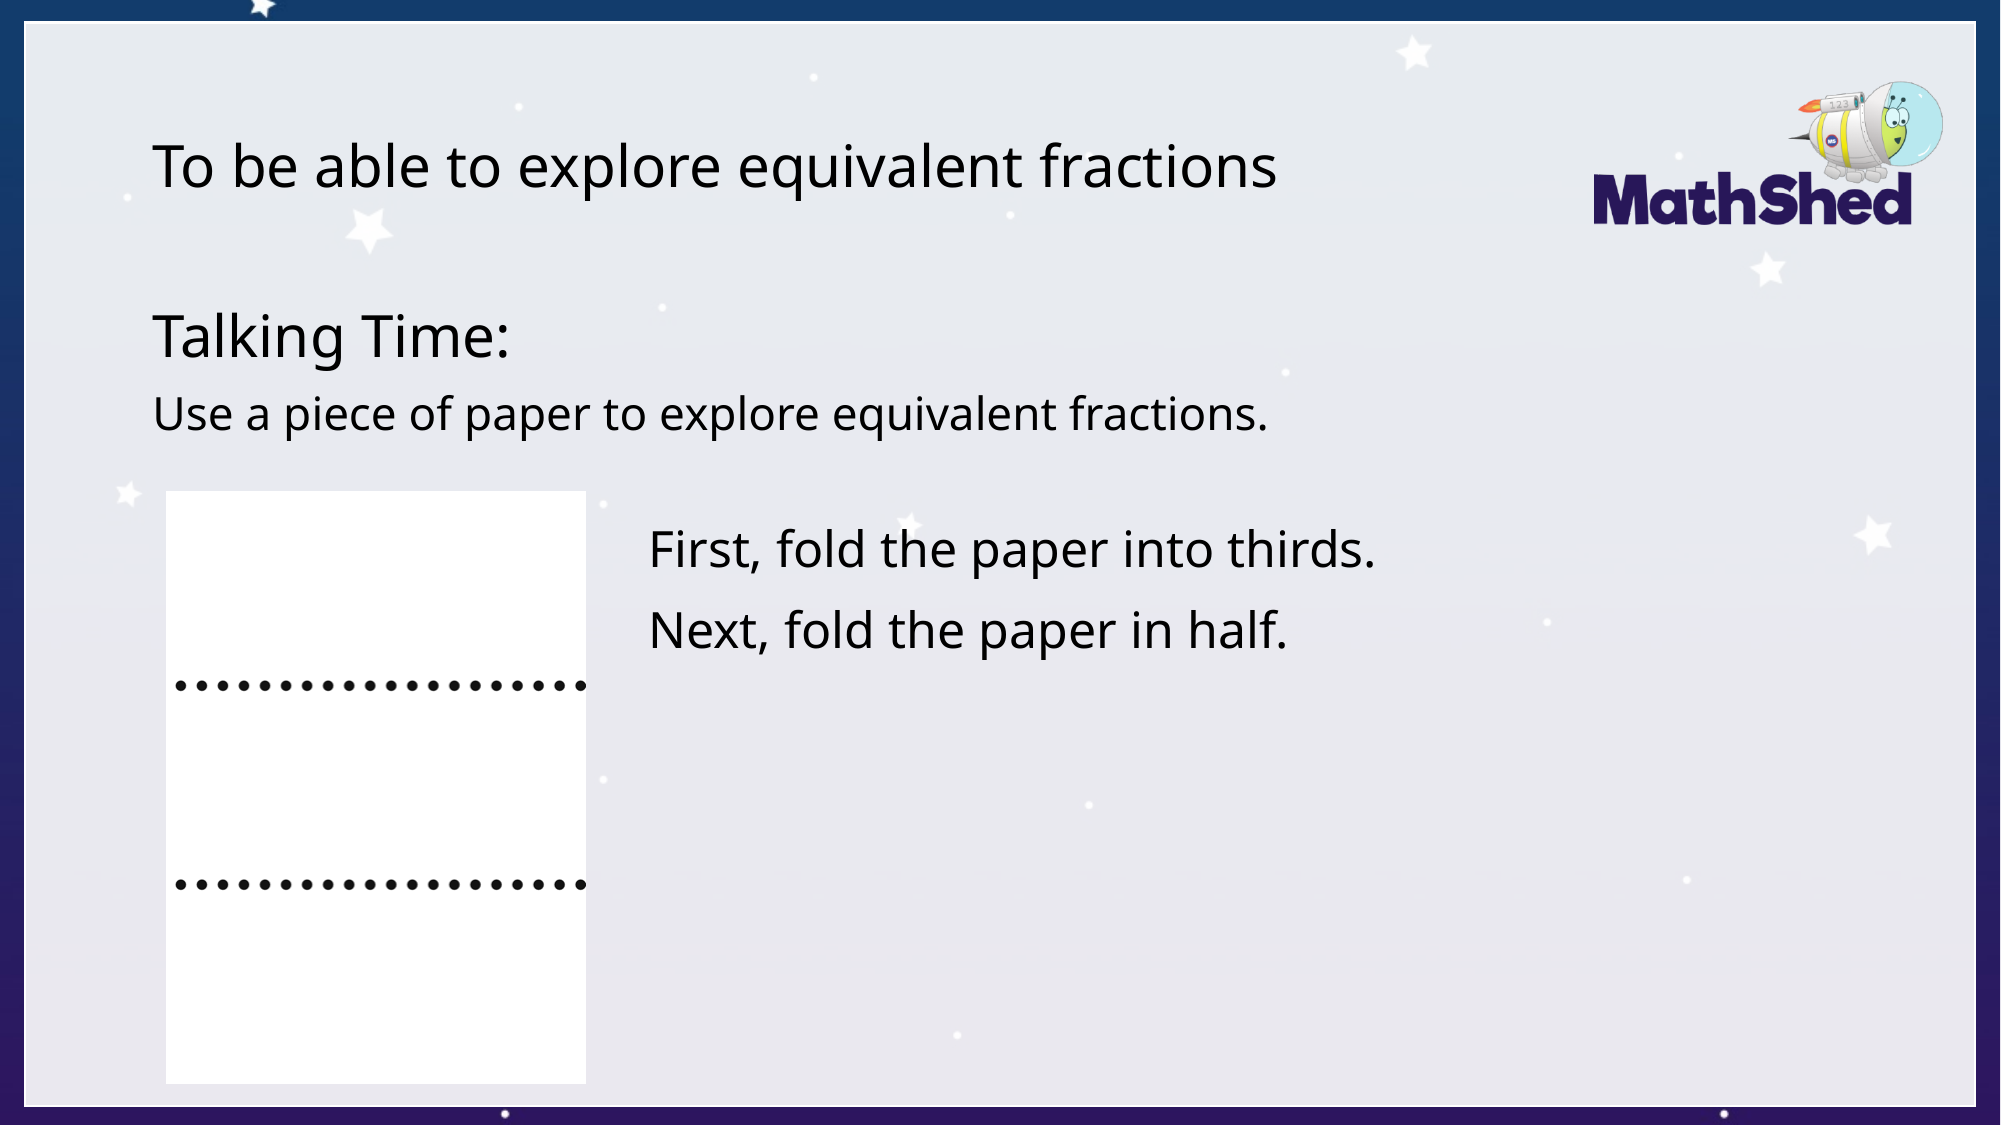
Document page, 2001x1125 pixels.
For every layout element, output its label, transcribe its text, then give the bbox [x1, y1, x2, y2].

picture [0, 0, 2001, 1125]
title To be able to explore equivalent fractions [137, 59, 1578, 278]
list Talking Time: Use a piece of paper to explore equivalent fractions. [137, 299, 1924, 1014]
text_box First, fold the paper into thirds. Next, fold the paper in half. [614, 490, 1835, 866]
